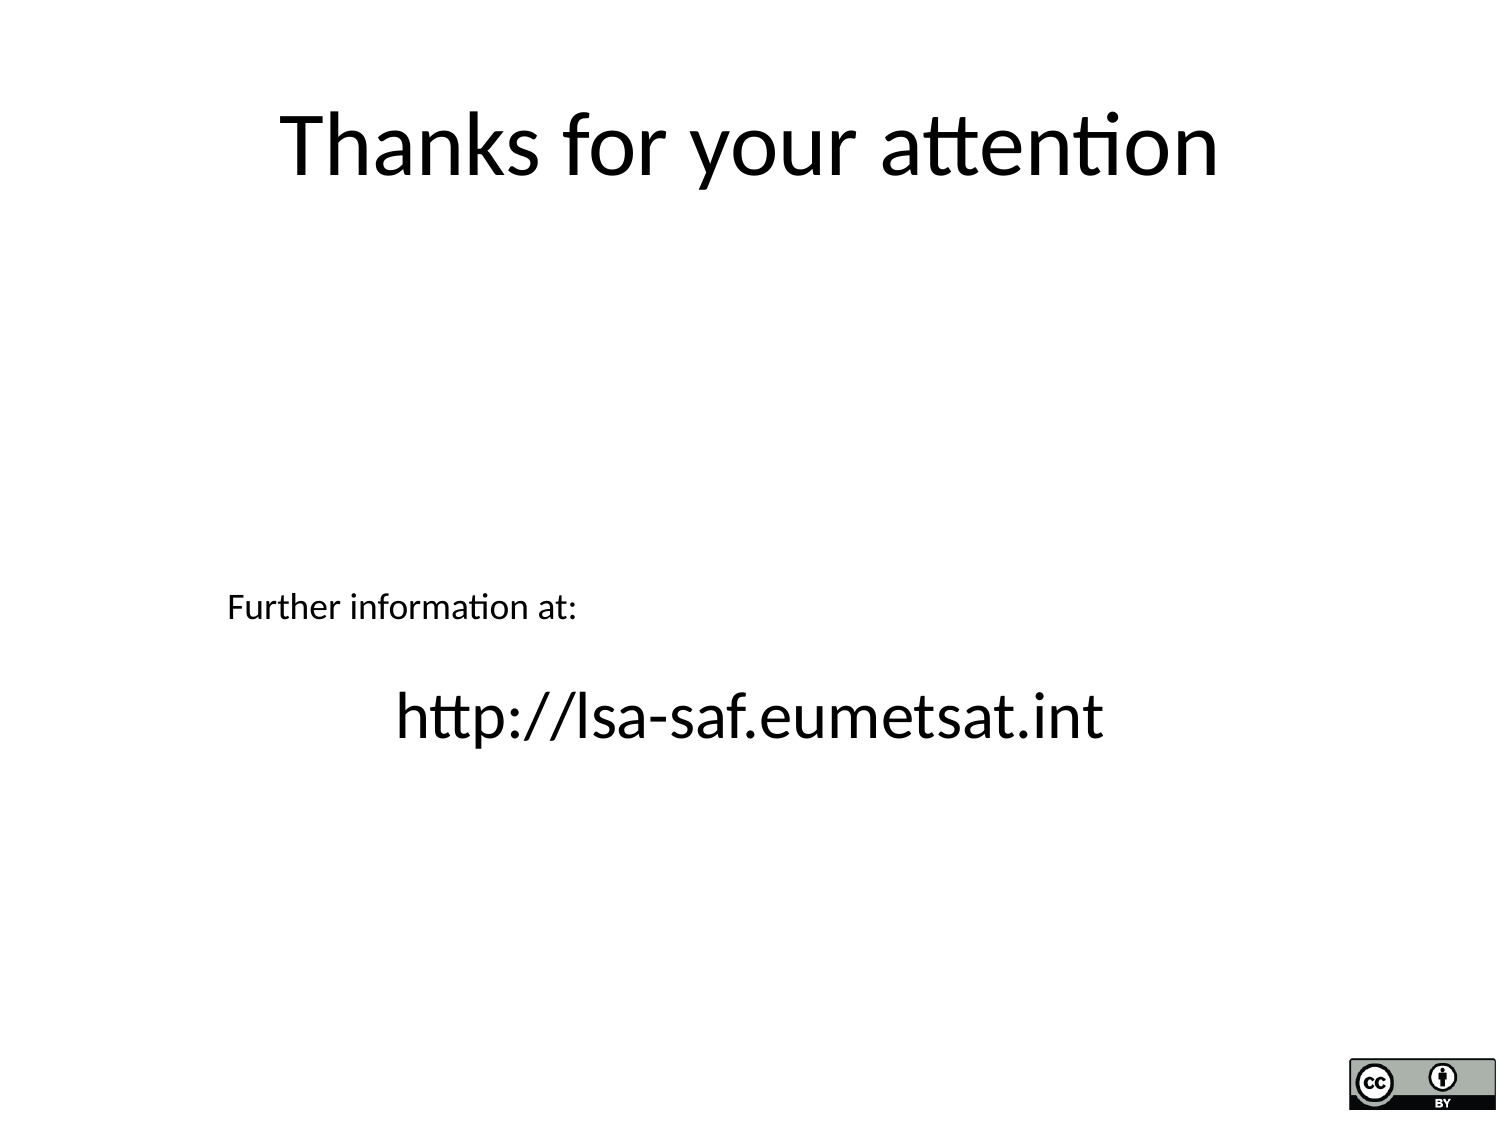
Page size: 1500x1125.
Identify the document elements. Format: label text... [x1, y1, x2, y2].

text_box Further information at: http://lsa-saf.eumetsat.int [212, 574, 1288, 759]
picture [1348, 1058, 1497, 1111]
title Thanks for your attention [75, 45, 1425, 233]
